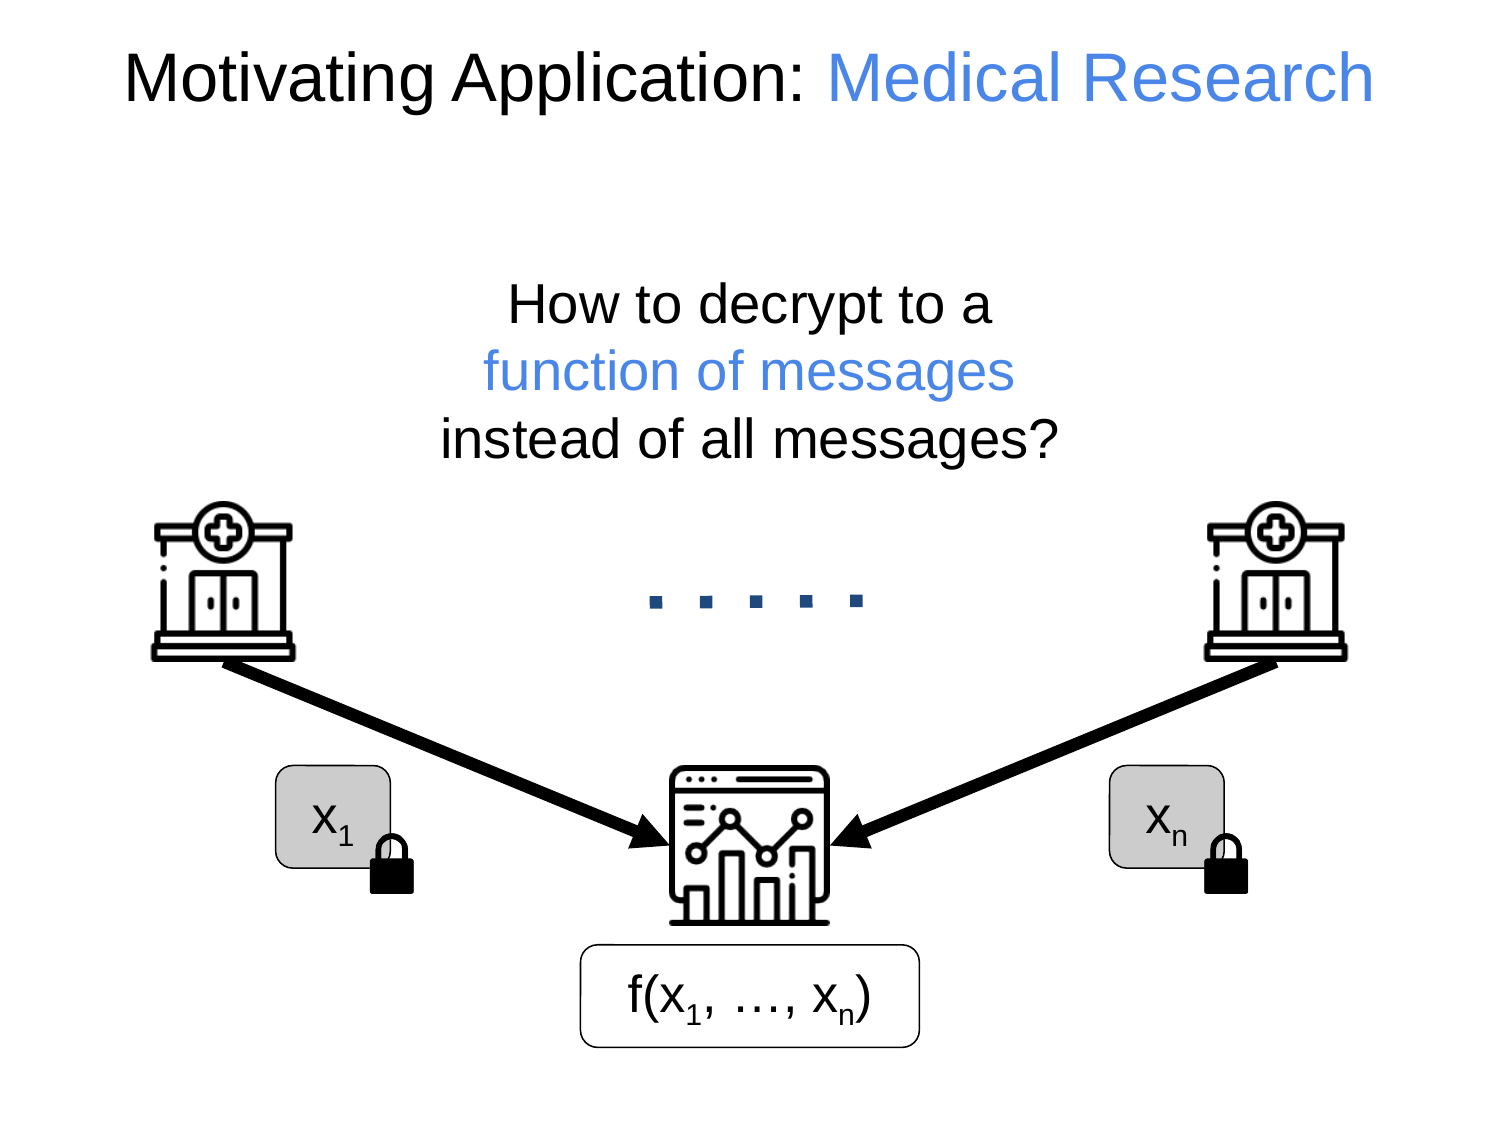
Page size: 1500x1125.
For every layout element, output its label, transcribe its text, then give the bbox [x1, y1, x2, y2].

text_box xn [1109, 854, 1190, 869]
text_box x1 [276, 854, 356, 869]
text_box f(x1, …, xn) [580, 944, 920, 1048]
picture [361, 833, 422, 894]
picture [1195, 501, 1357, 662]
picture [1195, 833, 1257, 894]
picture [143, 501, 305, 662]
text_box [223, 661, 671, 846]
text_box How to decrypt to a function of messages instead of all messages? [389, 251, 1111, 485]
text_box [829, 661, 1277, 846]
picture [669, 765, 831, 926]
title Motivating Application: Medical Research [0, 17, 1500, 138]
